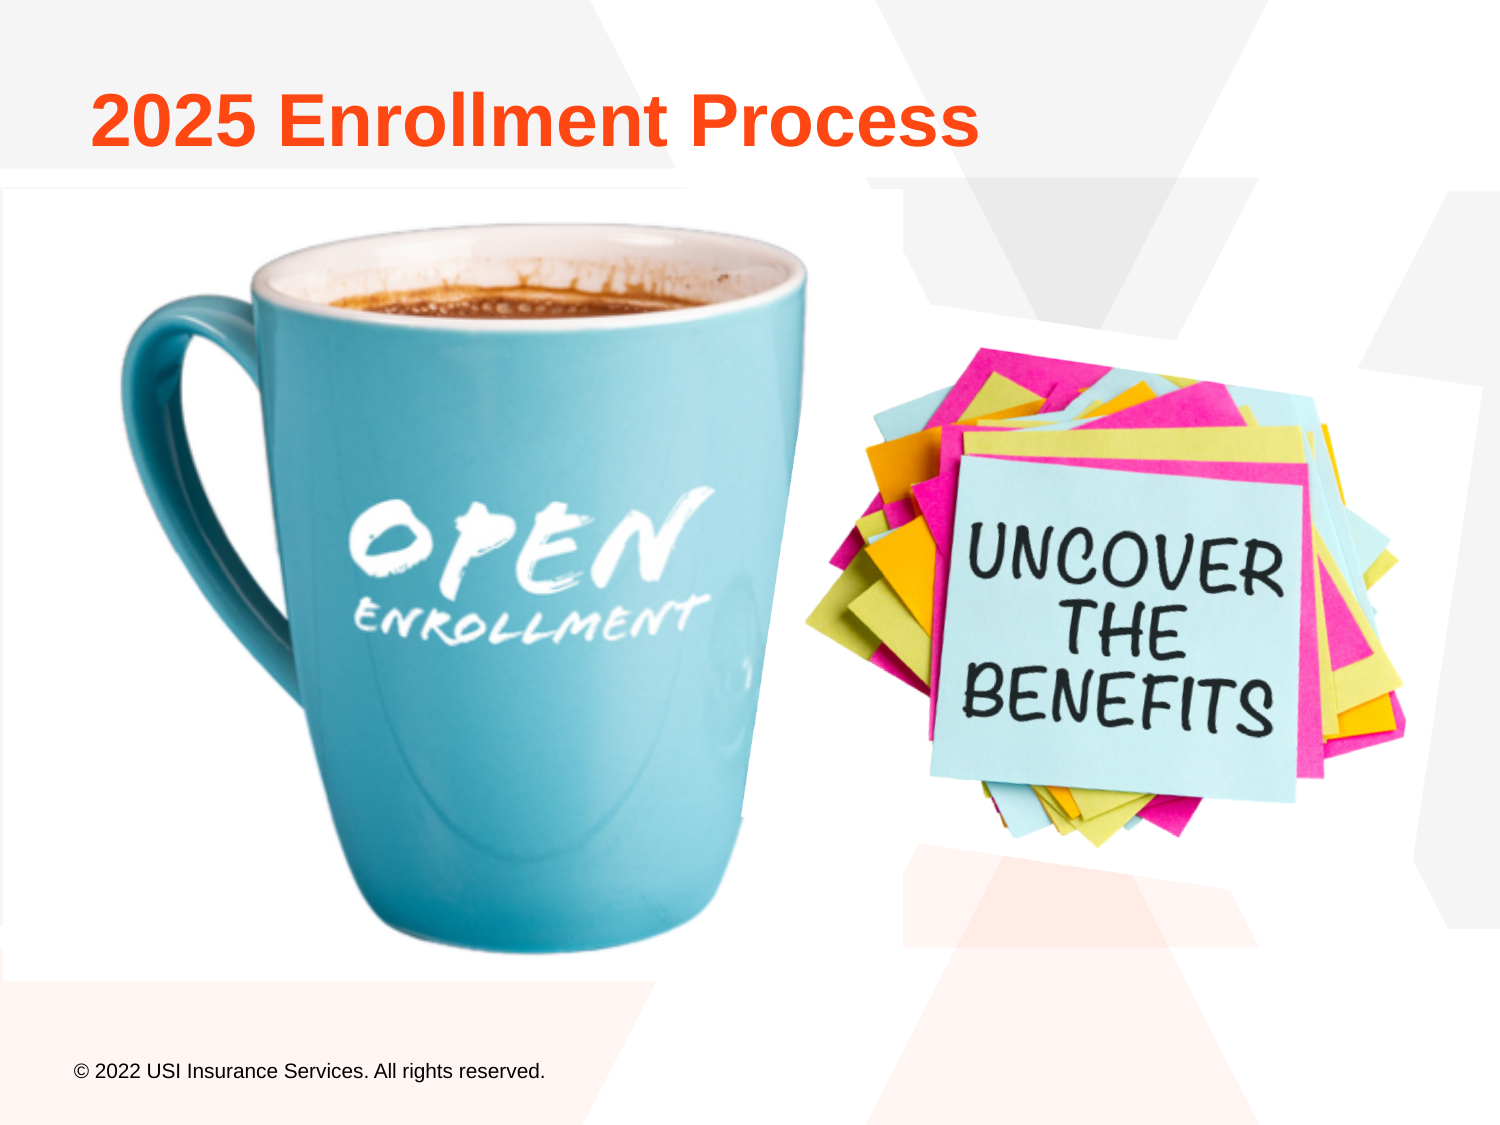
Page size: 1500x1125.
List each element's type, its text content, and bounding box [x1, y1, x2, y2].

picture [2, 189, 1482, 982]
title 2025 Enrollment Process [75, 45, 1425, 188]
